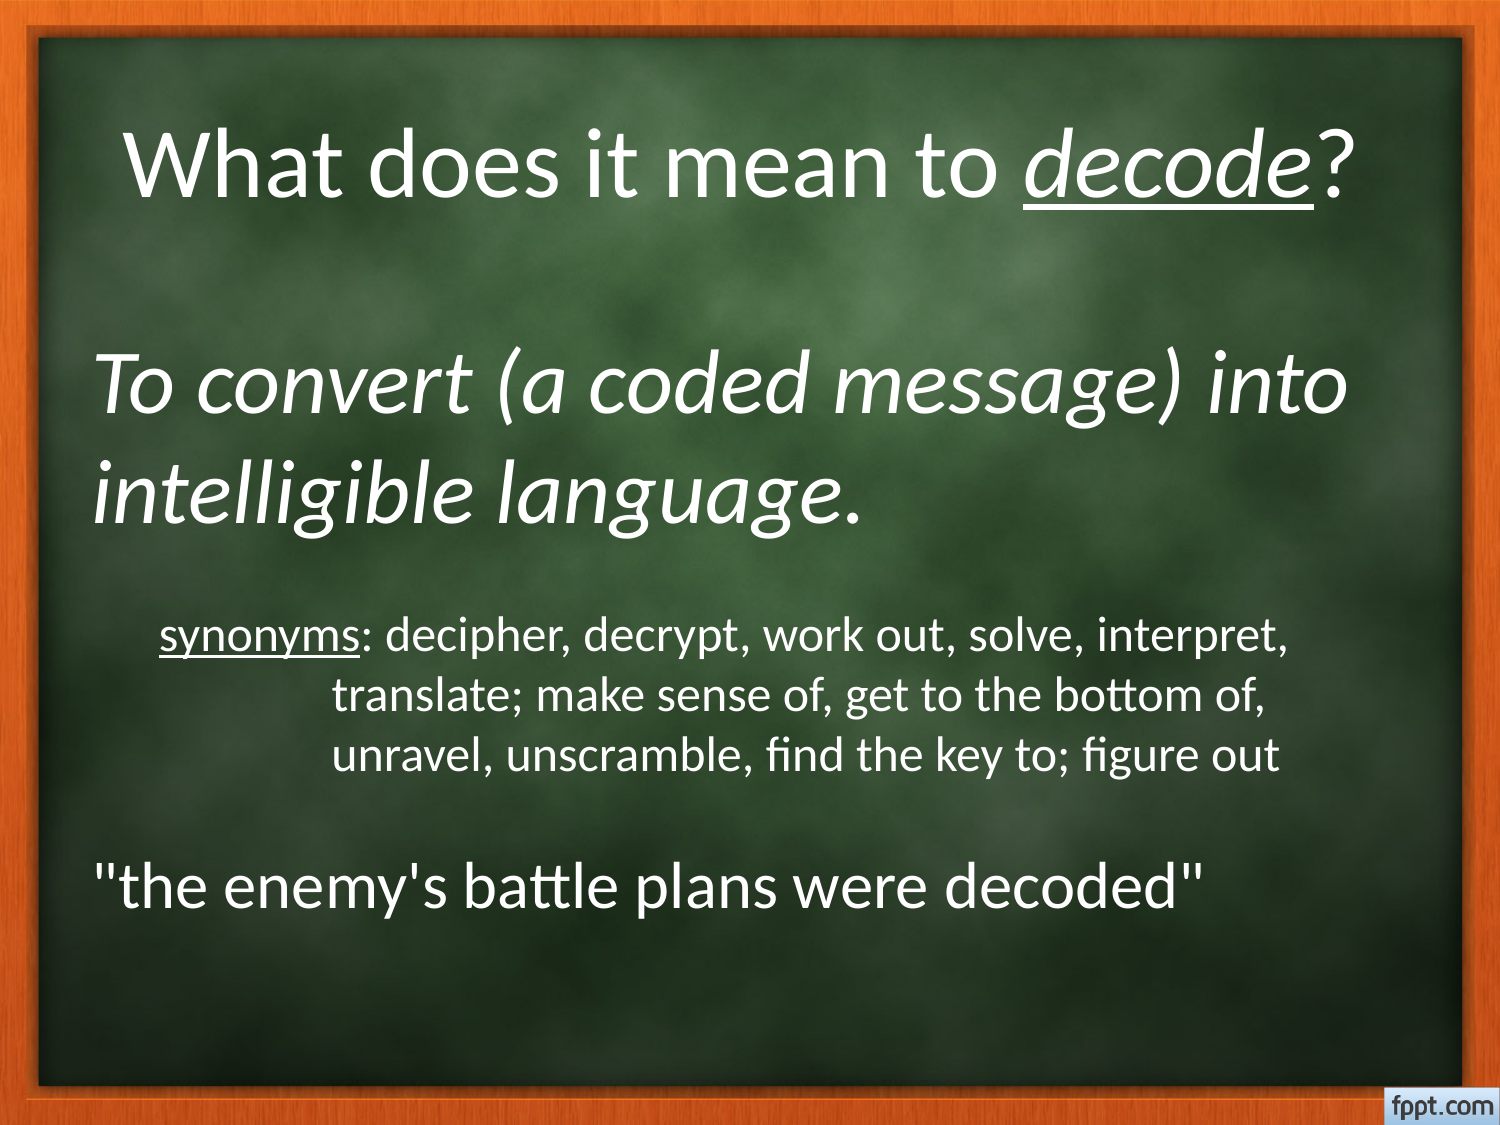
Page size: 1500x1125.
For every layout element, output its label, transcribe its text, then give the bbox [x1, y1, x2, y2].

picture [0, 0, 1500, 1125]
text_box What does it mean to decode? [108, 90, 1376, 225]
text_box To convert (a coded message) into intelligible language. synonyms: decipher, decrypt, work out, solve, interpret, translate; make sense of, get to the bottom of, unravel, unscramble, find the key to; figure out "the enemy's battle plans were decoded" [76, 314, 1500, 929]
